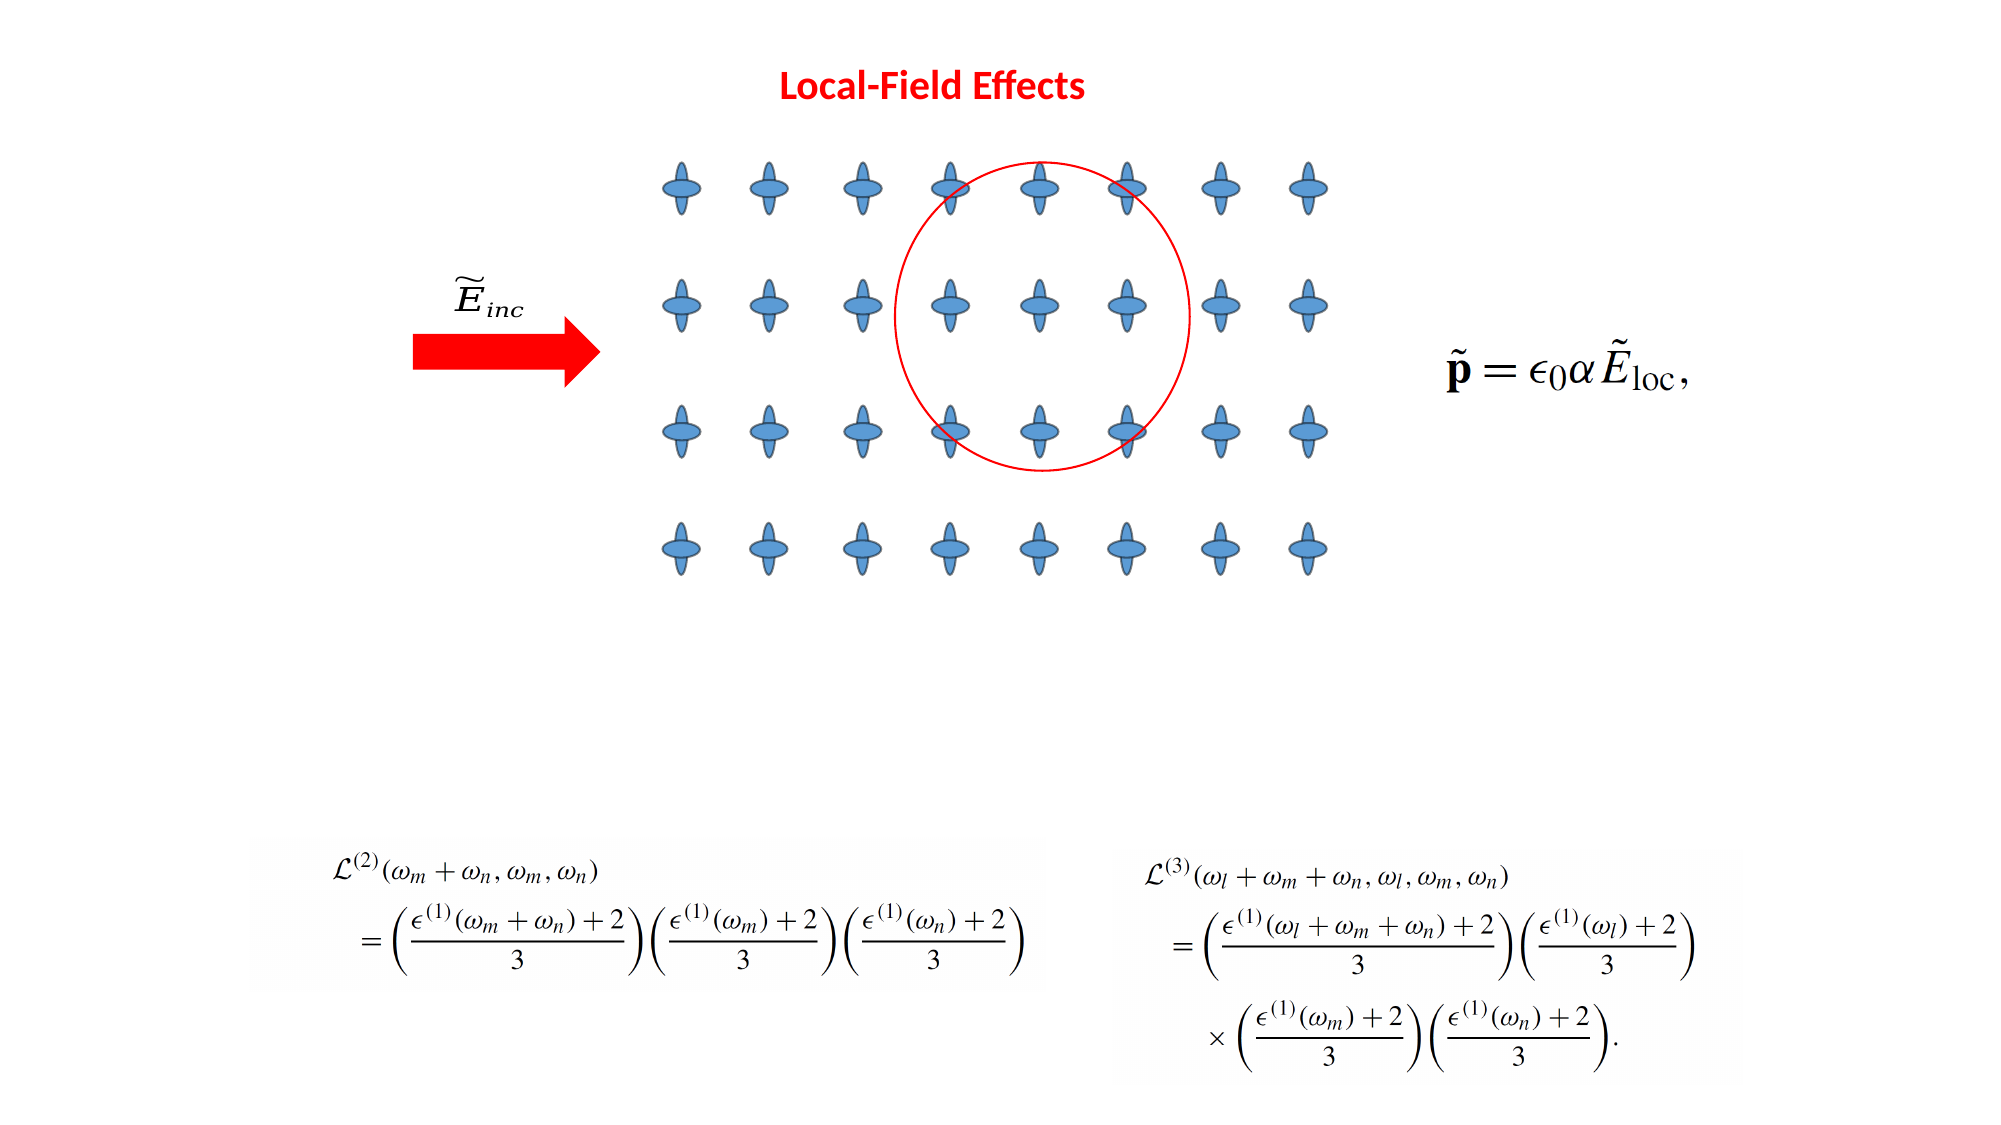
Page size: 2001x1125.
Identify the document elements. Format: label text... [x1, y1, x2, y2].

picture [1112, 849, 1743, 1085]
picture [1437, 313, 1721, 406]
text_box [662, 162, 1328, 575]
text_box [411, 313, 602, 391]
text_box Local-Field Effects [764, 50, 1101, 115]
picture [249, 837, 1046, 992]
